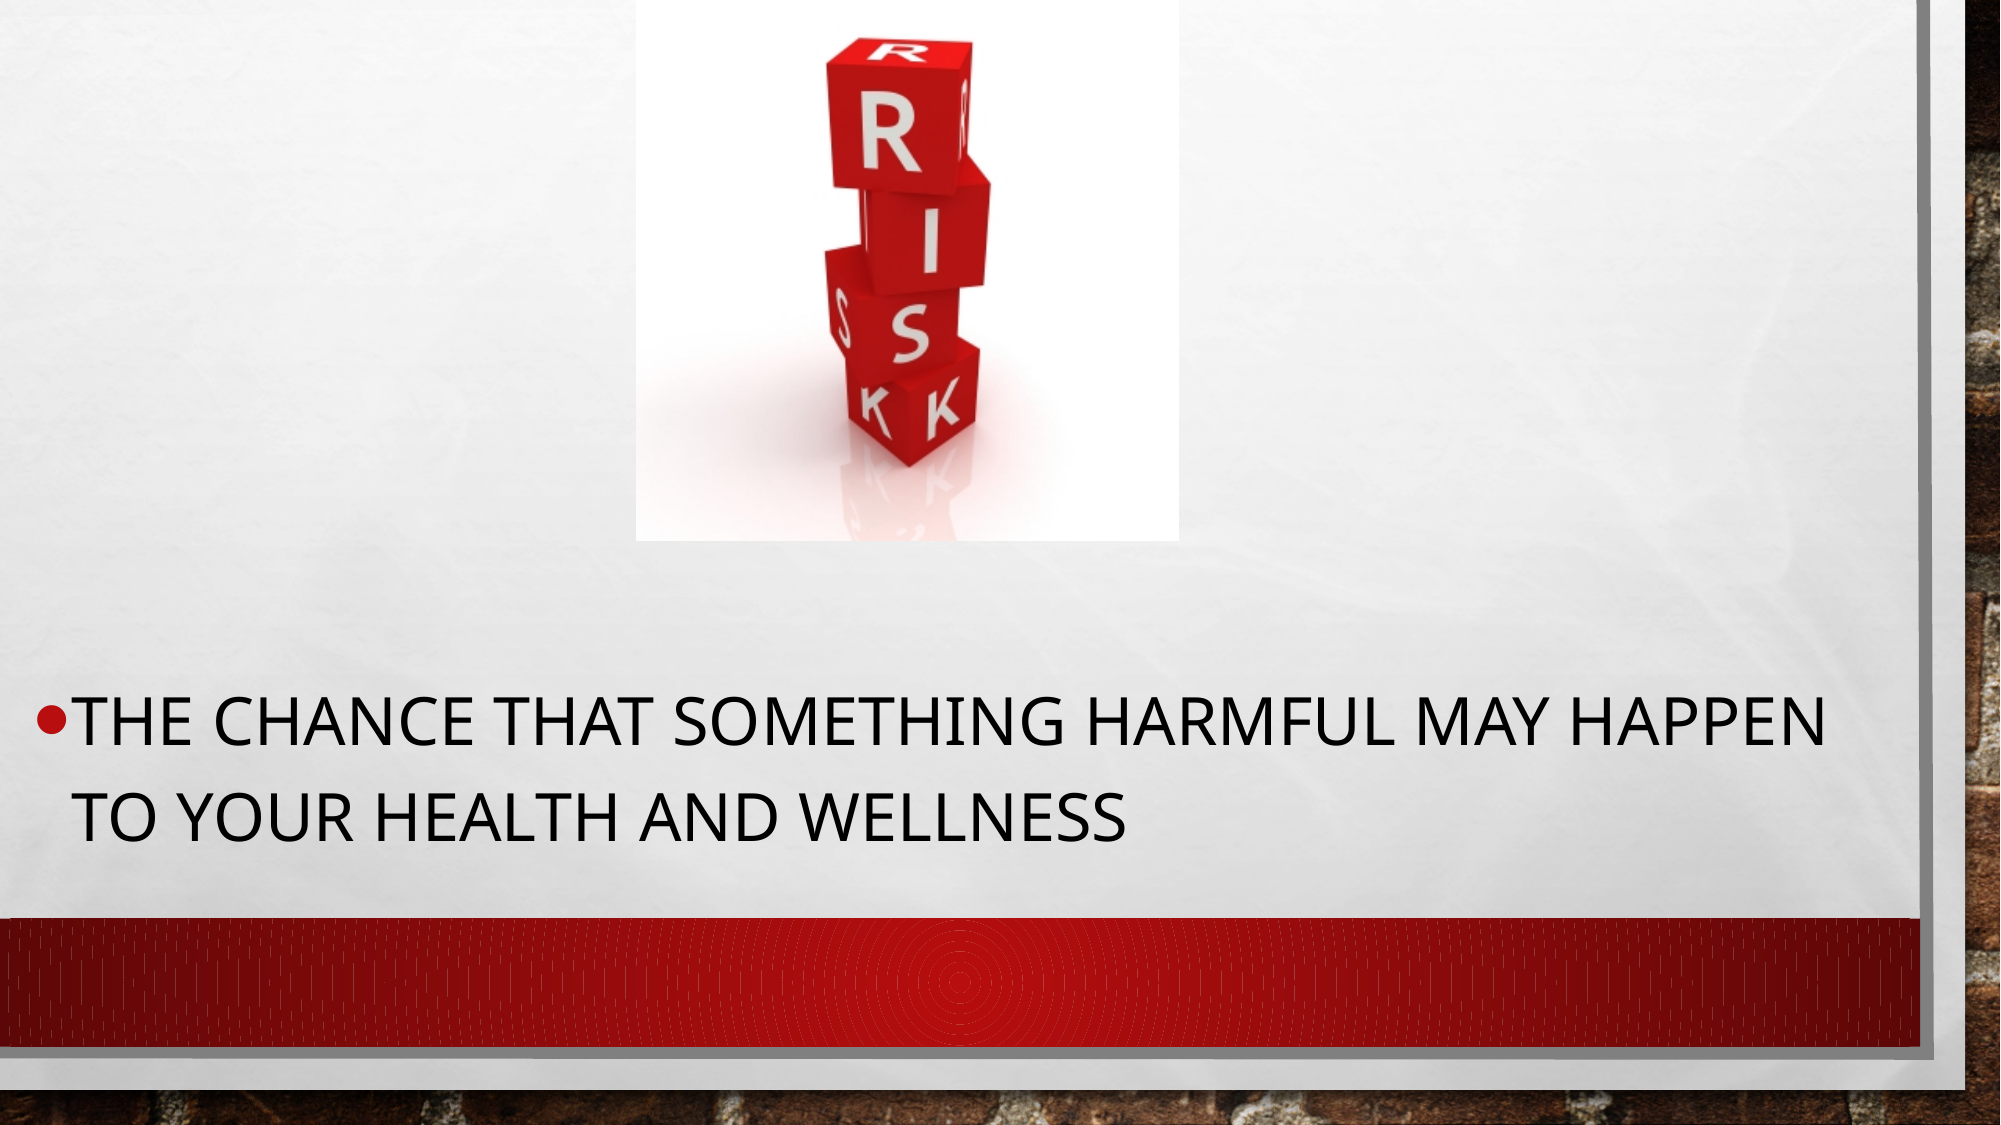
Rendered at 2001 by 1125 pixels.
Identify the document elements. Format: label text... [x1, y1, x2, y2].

list The chance that something harmful may happen to your health and wellness [19, 635, 1919, 882]
picture [635, 0, 1179, 541]
picture [0, 0, 2000, 1125]
